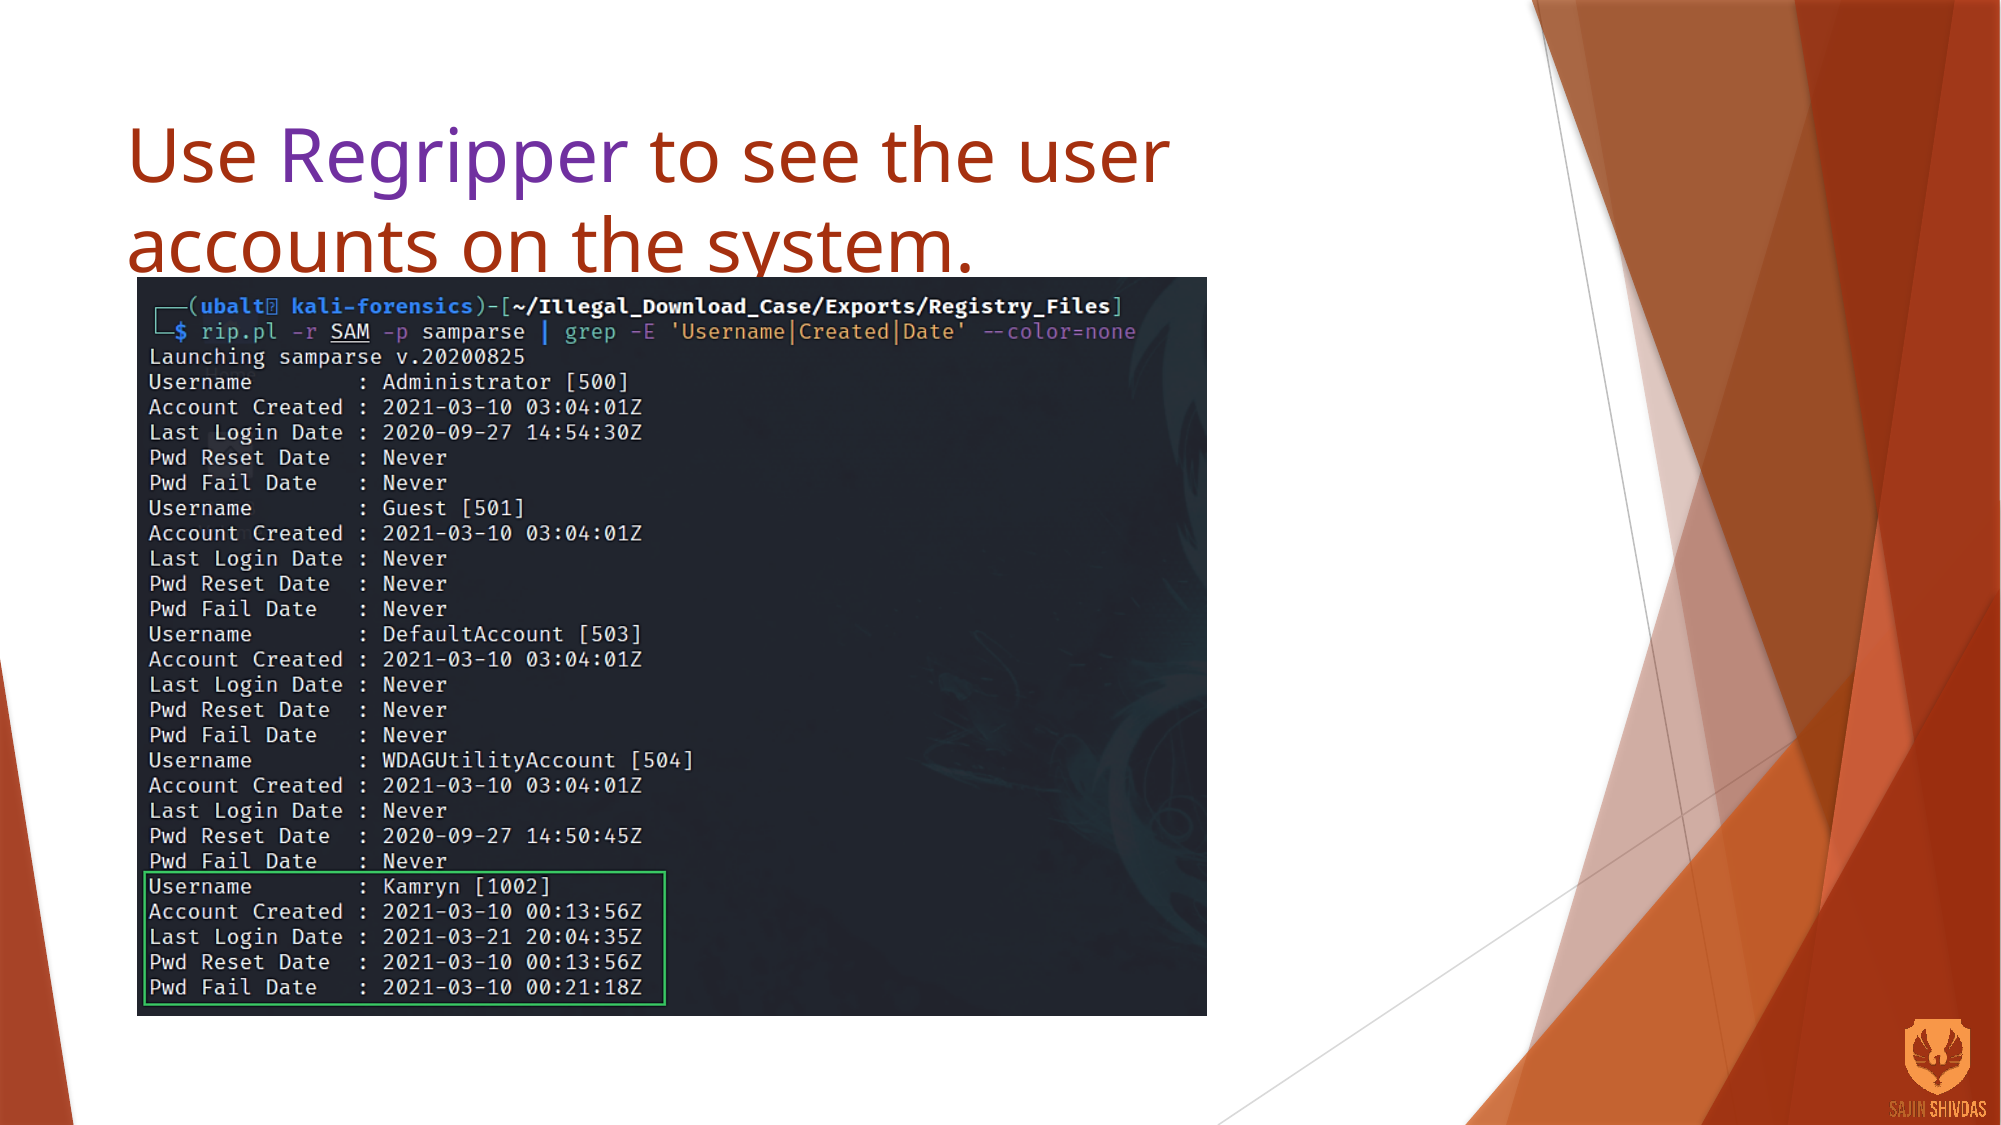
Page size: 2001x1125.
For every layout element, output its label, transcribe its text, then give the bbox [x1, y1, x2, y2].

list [136, 276, 1207, 1017]
title Use Regripper to see the user accounts on the system. [111, 99, 1522, 317]
picture [1876, 1007, 2000, 1125]
